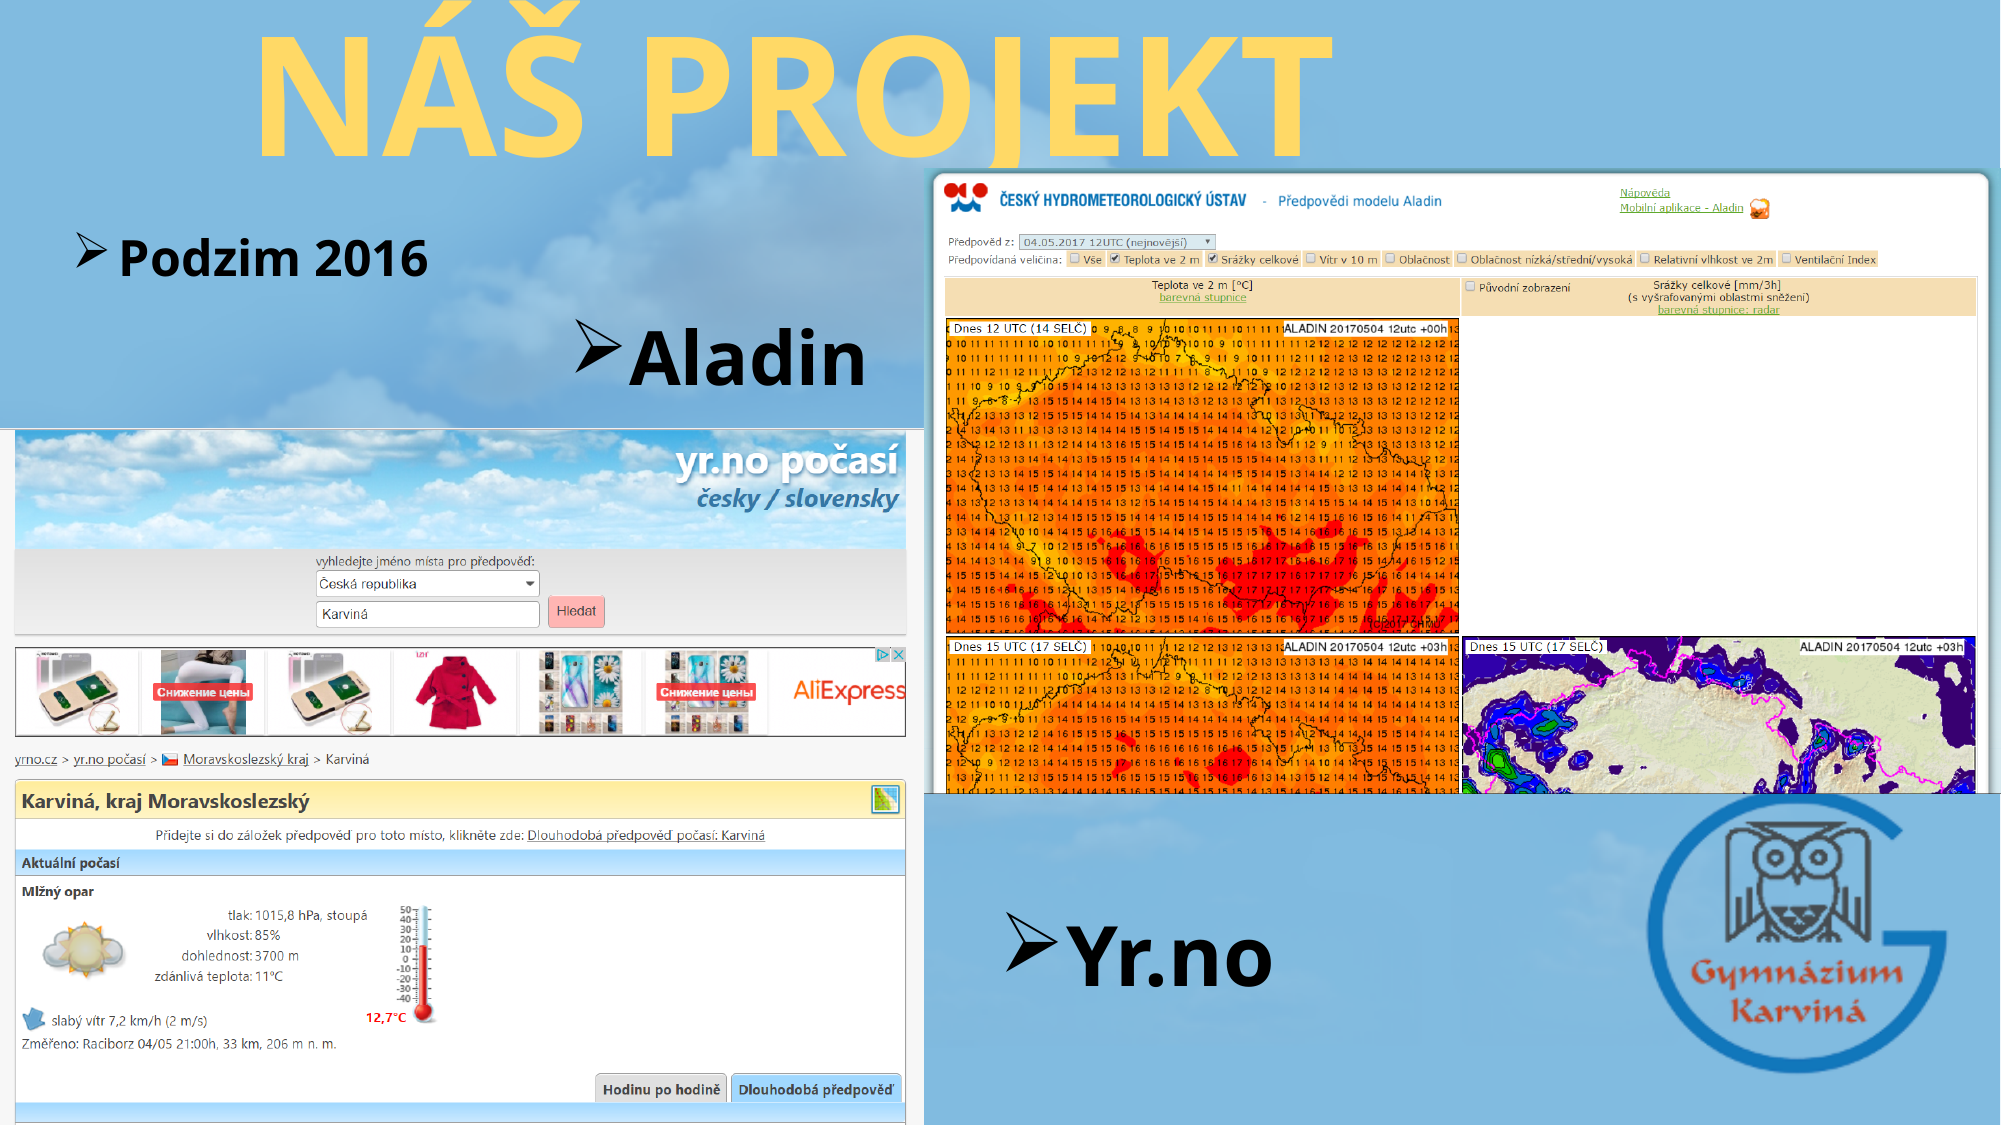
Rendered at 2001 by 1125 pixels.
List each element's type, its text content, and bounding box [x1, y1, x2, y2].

text_box Podzim 2016 [57, 210, 444, 294]
title NÁŠ PROJEKT [0, 0, 1857, 212]
picture [0, 0, 2001, 1125]
text_box Aladin [554, 289, 884, 408]
text_box Yr.no [985, 880, 1291, 1125]
